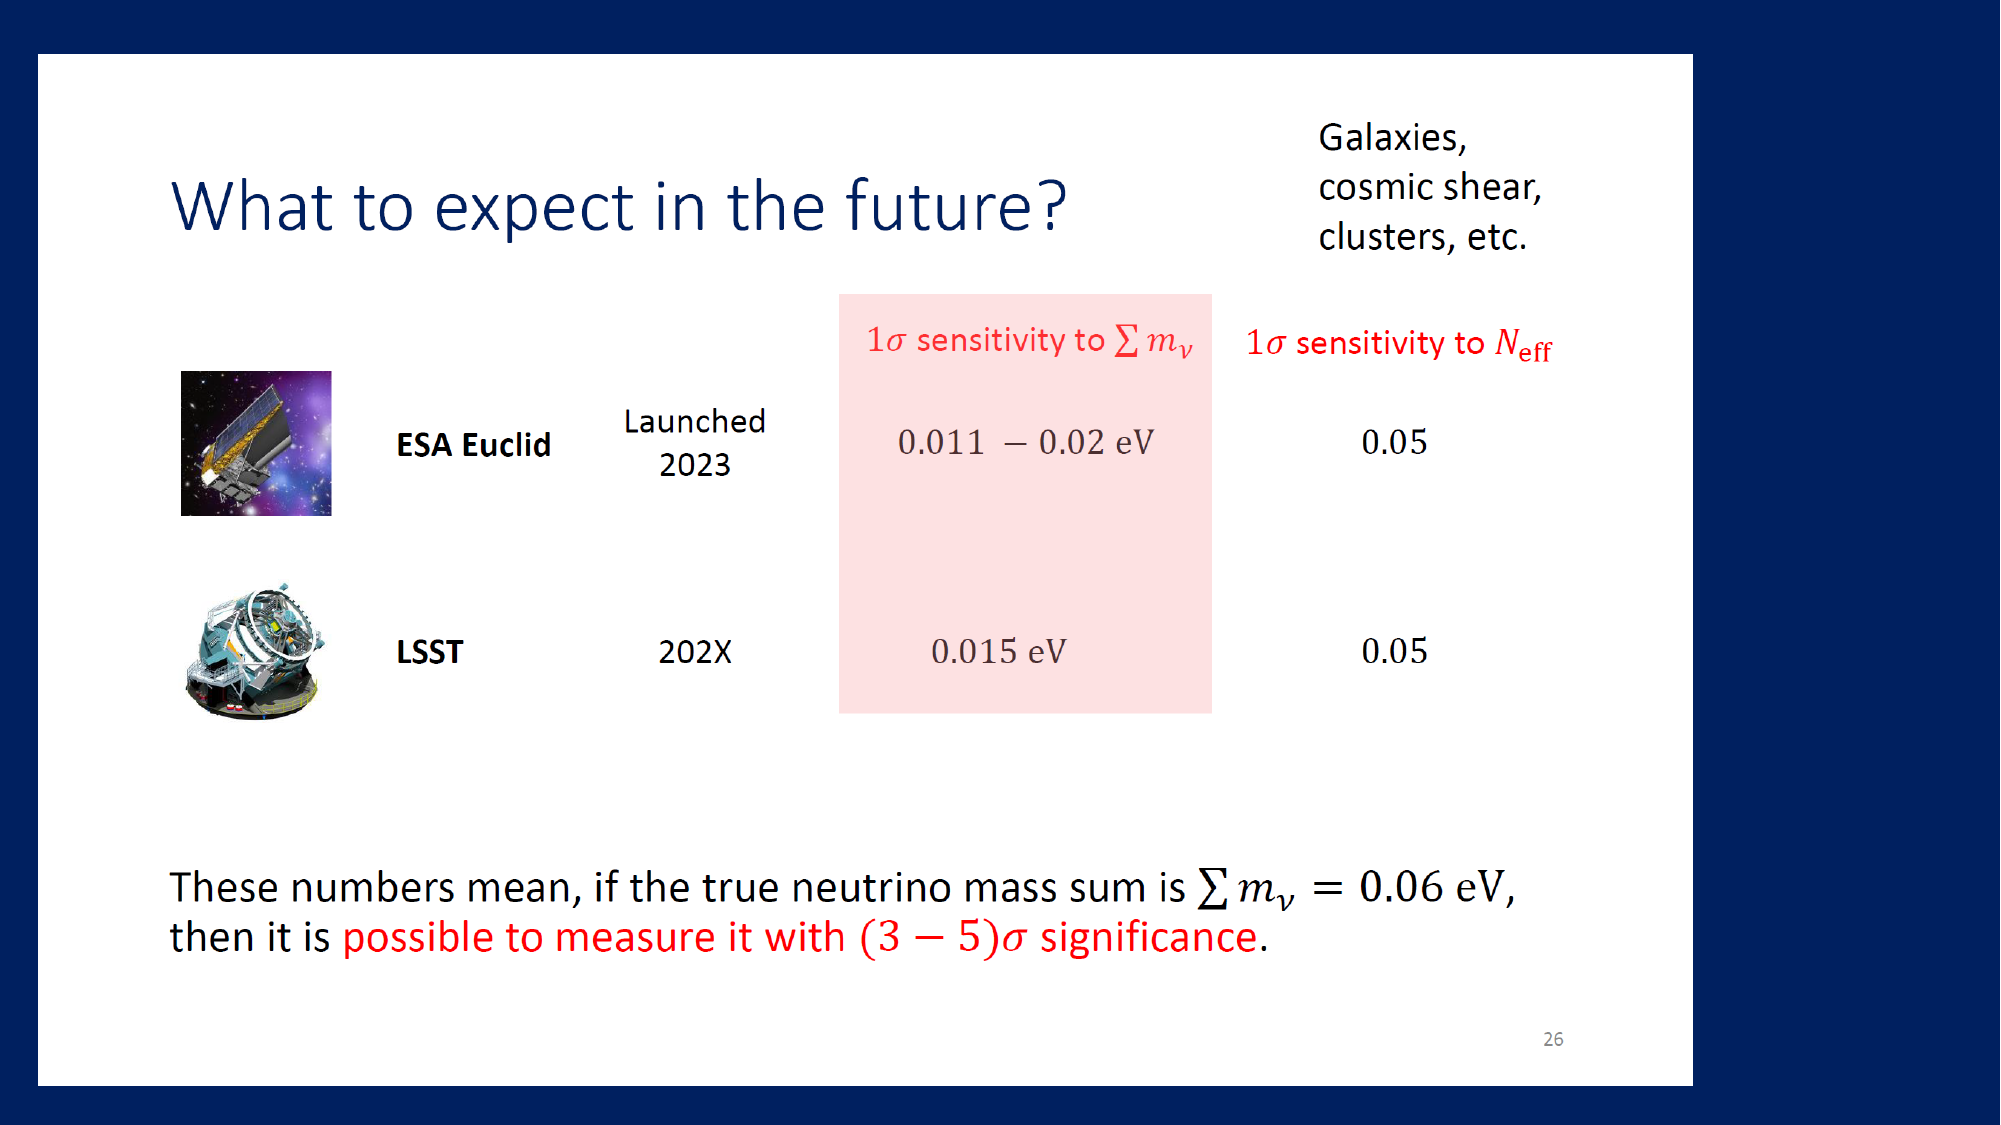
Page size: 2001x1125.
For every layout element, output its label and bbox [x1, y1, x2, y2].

picture [38, 54, 1693, 1086]
